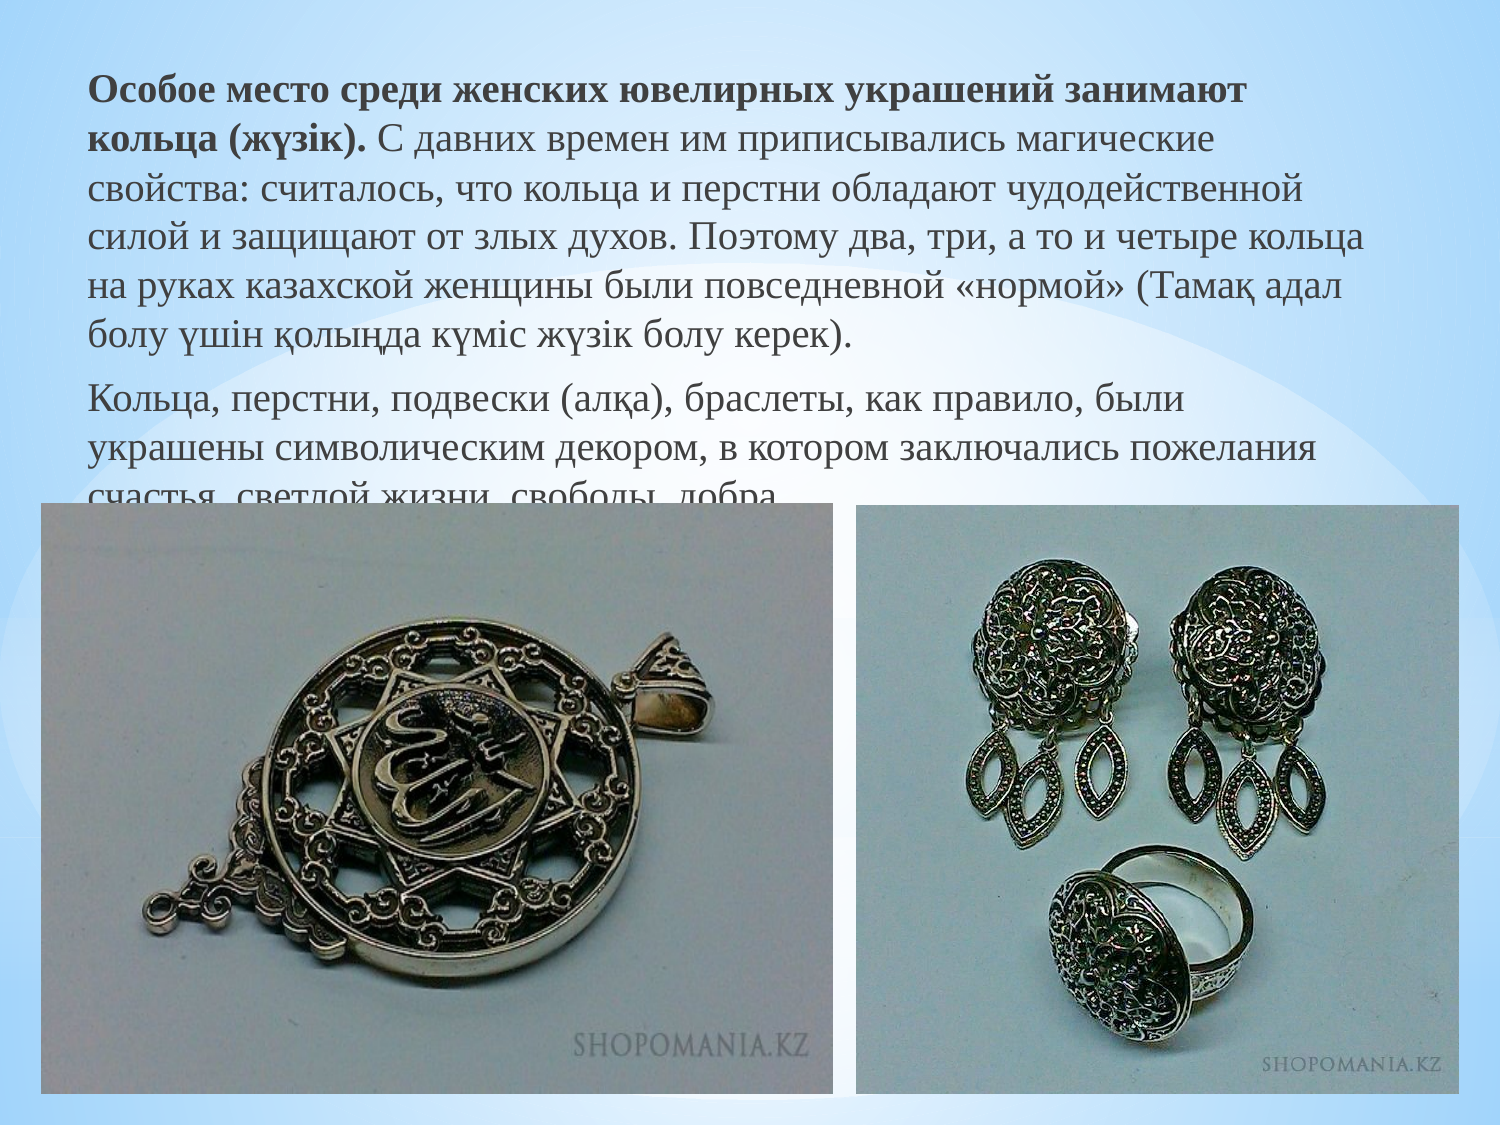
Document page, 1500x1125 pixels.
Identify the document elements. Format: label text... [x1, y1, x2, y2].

list Особое место среди женских ювелирных украшений занимают кольца (жүзік). С давних времен им приписывались магические свойства: считалось, что кольца и перстни обладают чудодейственной силой и защищают от злых духов. Поэтому два, три, а то и четыре кольца на руках казахской женщины были повседневной «нормой» (Тамақ адал болу үшін қолыңда күміс жүзік болу керек). Кольца, перстни, подвески (алқа), браслеты, как правило, были украшены символическим декором, в котором заключались пожелания счастья, светлой жизни, свободы, добра. [64, 54, 1388, 528]
picture [41, 503, 833, 1095]
picture [856, 505, 1459, 1095]
